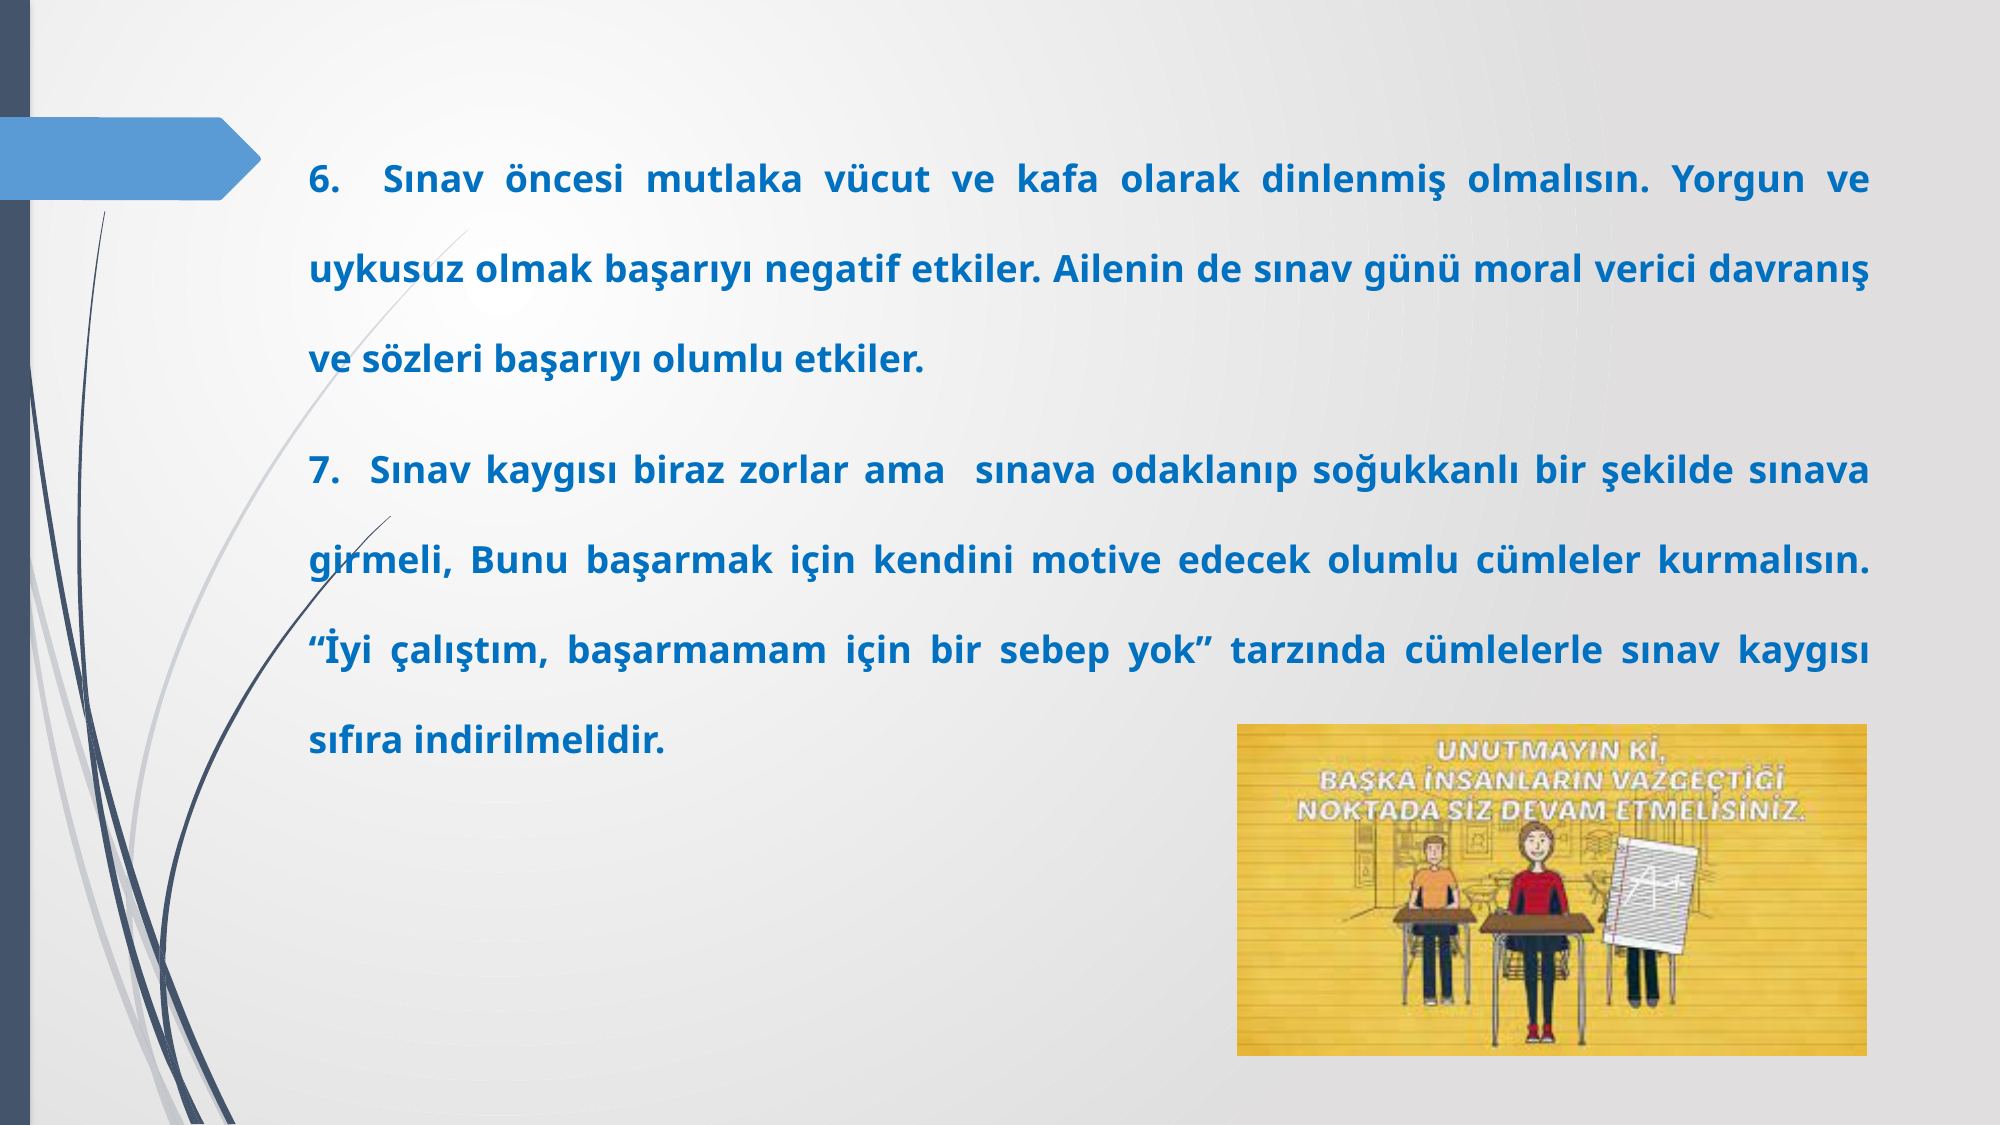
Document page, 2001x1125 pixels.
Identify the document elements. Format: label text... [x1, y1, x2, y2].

picture [1237, 724, 1867, 1056]
list 6. Sınav öncesi mutlaka vücut ve kafa olarak dinlenmiş olmalısın. Yorgun ve uykusuz olmak başarıyı negatif etkiler. Ailenin de sınav günü moral verici davranış ve sözleri başarıyı olumlu etkiler. 7. Sınav kaygısı biraz zorlar ama sınava odaklanıp soğukkanlı bir şekilde sınava girmeli, Bunu başarmak için kendini motive edecek olumlu cümleler kurmalısın. “İyi çalıştım, başarmamam için bir sebep yok” tarzında cümlelerle sınav kaygısı sıfıra indirilmelidir. [293, 102, 1888, 970]
